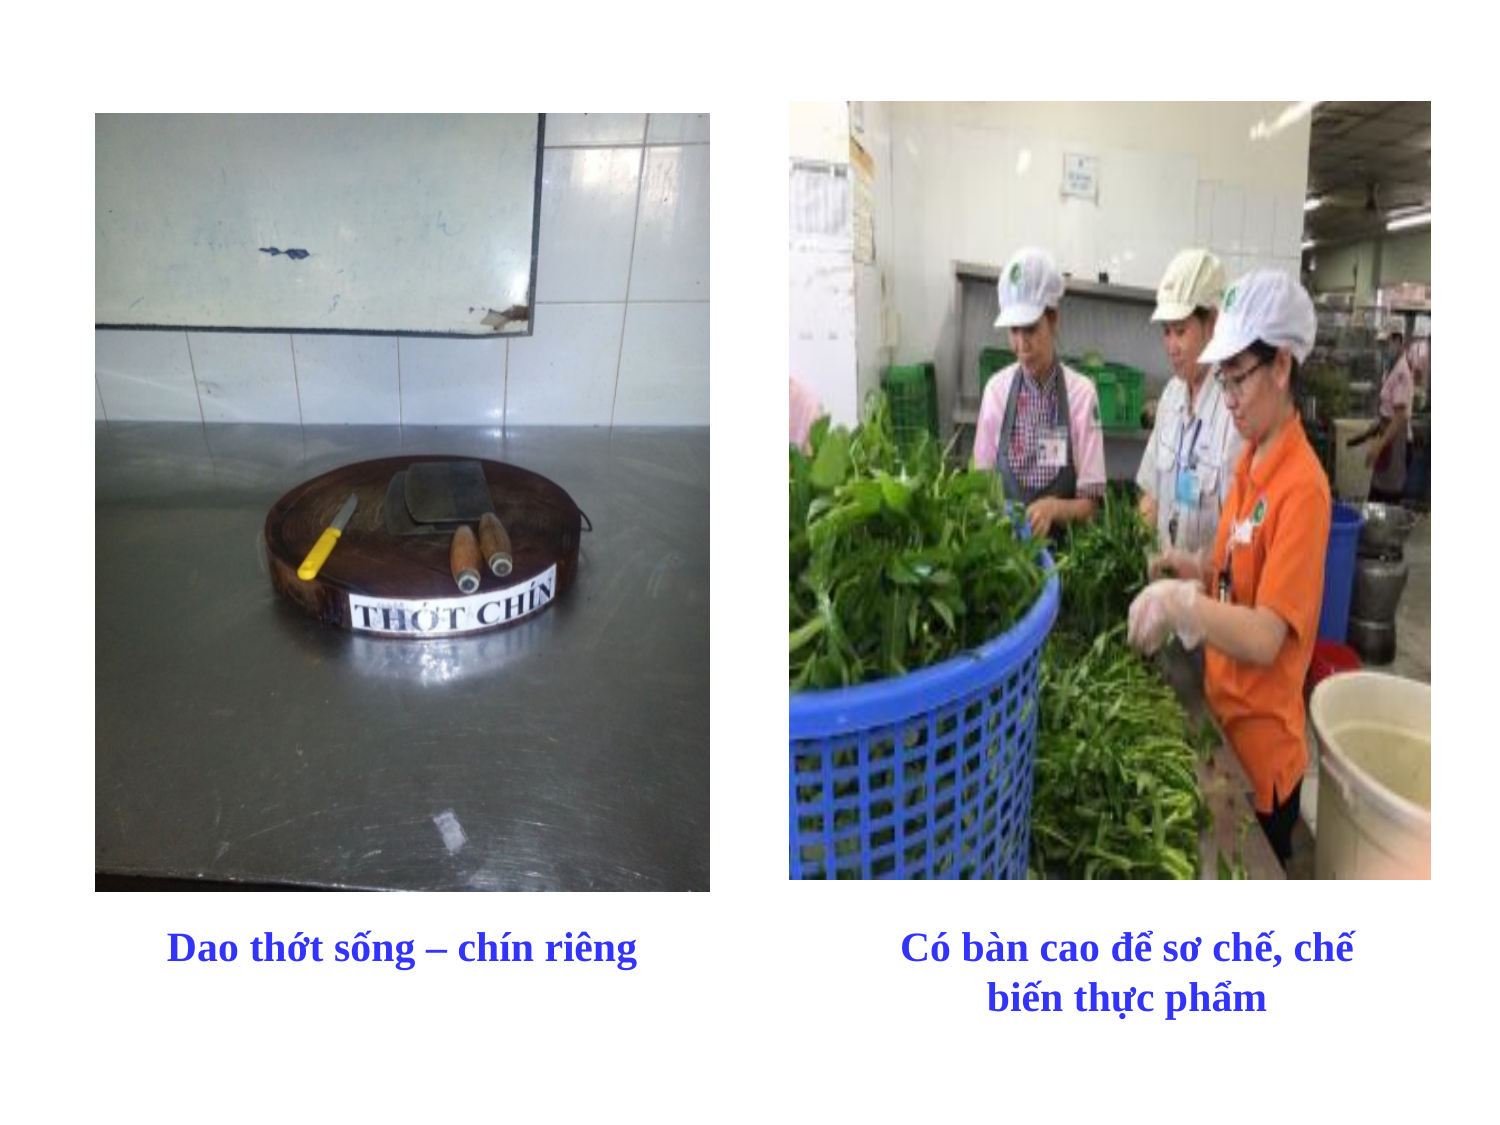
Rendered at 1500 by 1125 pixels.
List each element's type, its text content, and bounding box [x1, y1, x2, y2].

text_box Dao thớt sống – chín riêng [152, 912, 653, 978]
text_box Có bàn cao để sơ chế, chế biến thực phẩm [856, 912, 1398, 1028]
picture [789, 101, 1431, 880]
picture [94, 113, 710, 892]
